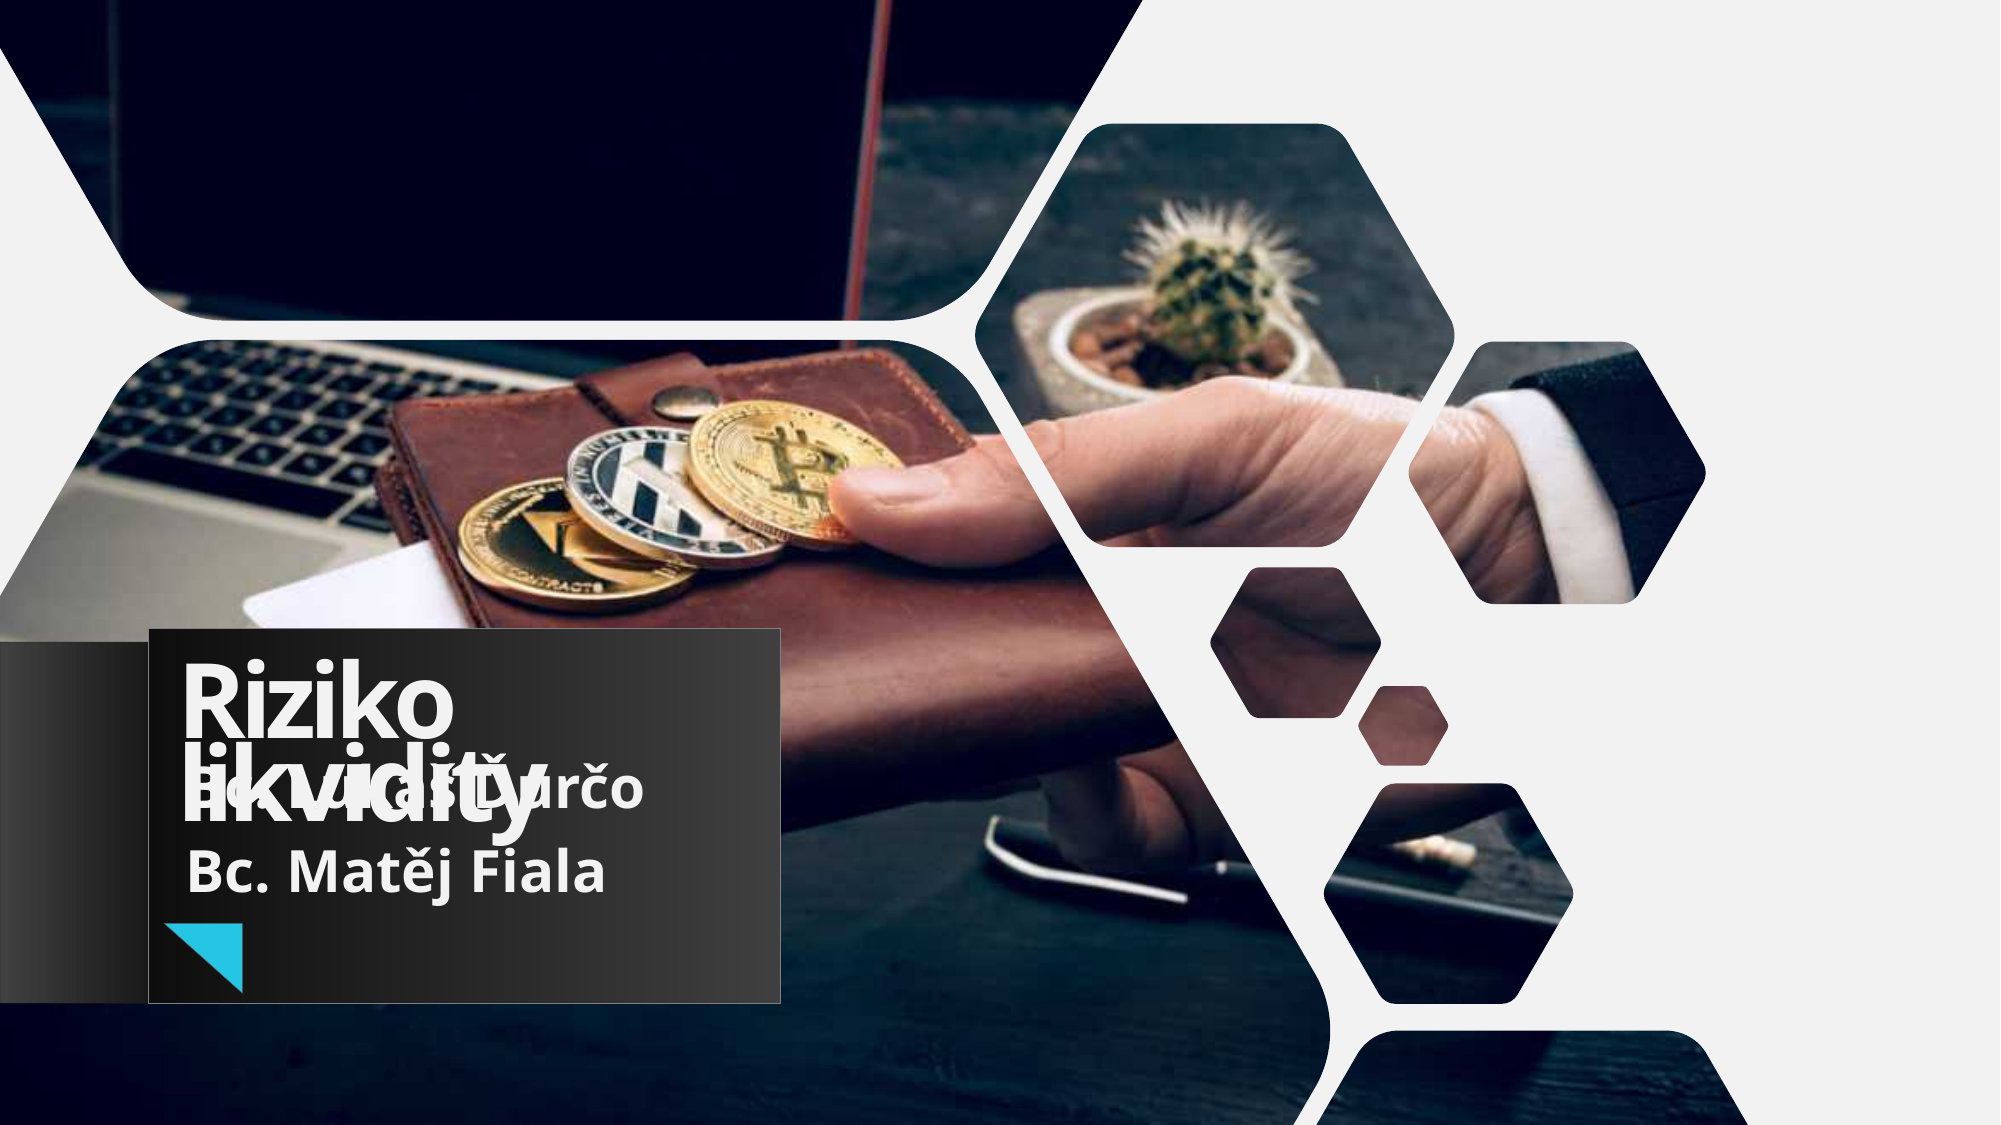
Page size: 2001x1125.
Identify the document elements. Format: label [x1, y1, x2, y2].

picture [0, 0, 1748, 1125]
